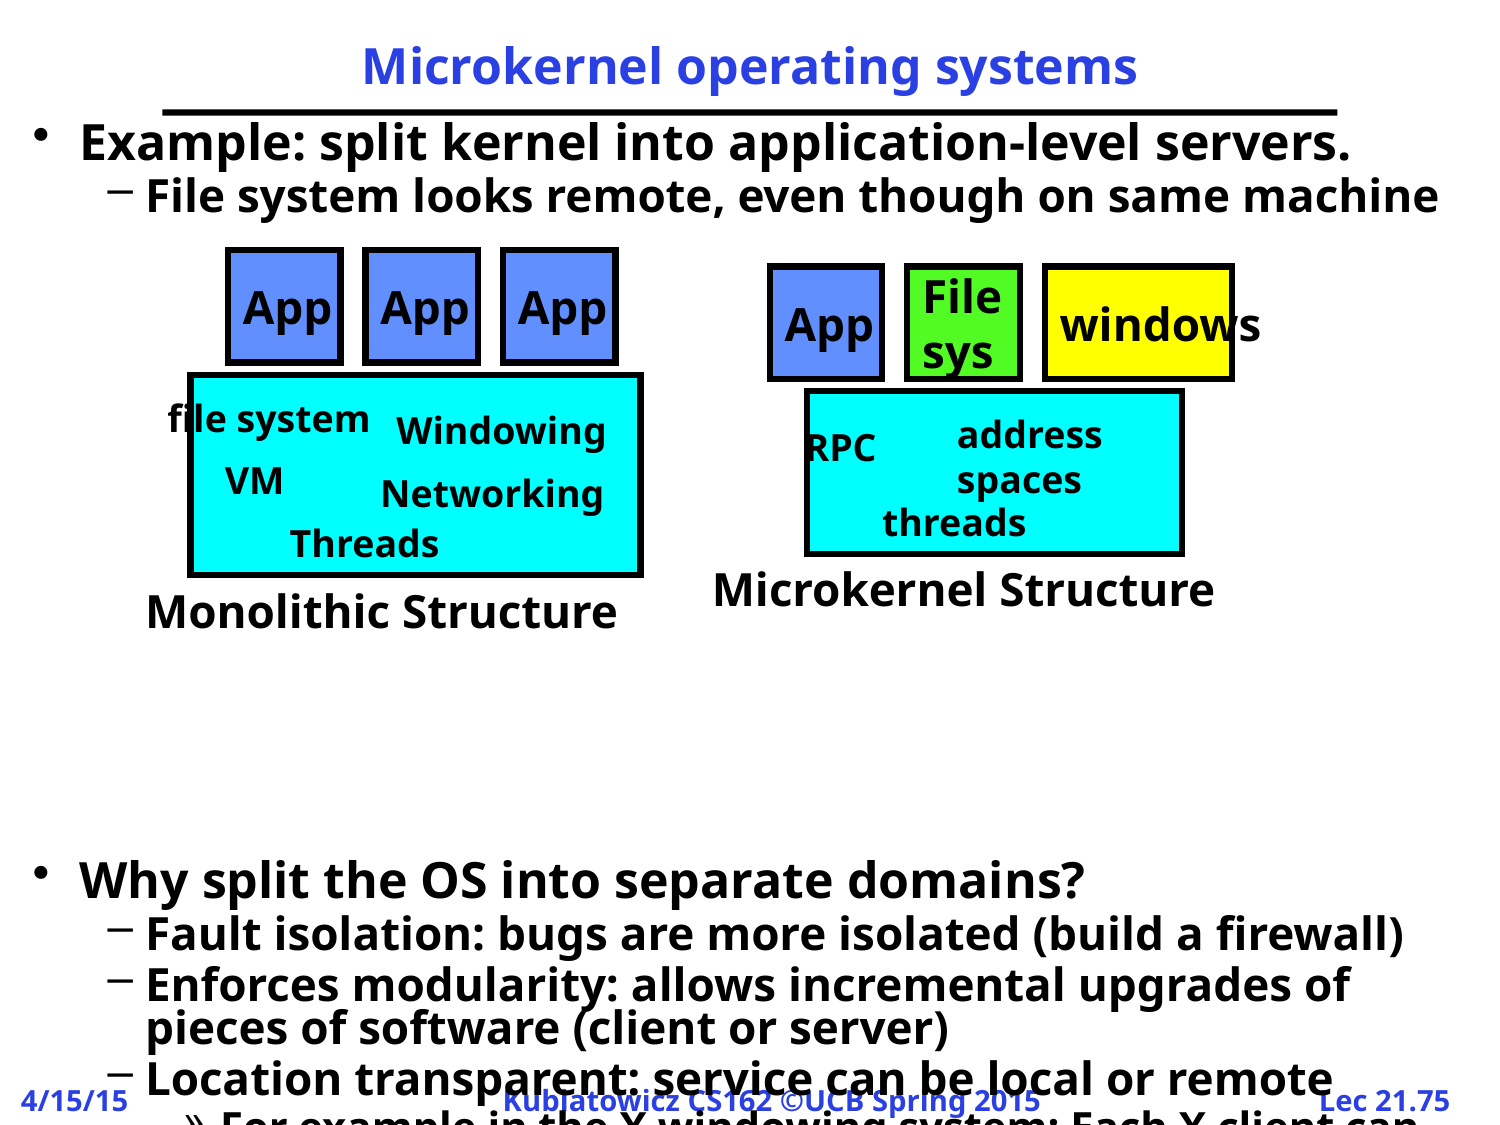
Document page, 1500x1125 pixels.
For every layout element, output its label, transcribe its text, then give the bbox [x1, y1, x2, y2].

list Example: split kernel into application-level servers. File system looks remote, even though on same machine Why split the OS into separate domains? Fault isolation: bugs are more isolated (build a firewall) Enforces modularity: allows incremental upgrades of pieces of software (client or server) Location transparent: service can be local or remote For example in the X windowing system: Each X client can be on a separate machine from X server; Neither has to run on the machine with the frame buffer. [17, 115, 1482, 1088]
title Microkernel operating systems [162, 24, 1338, 113]
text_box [174, 249, 1263, 634]
